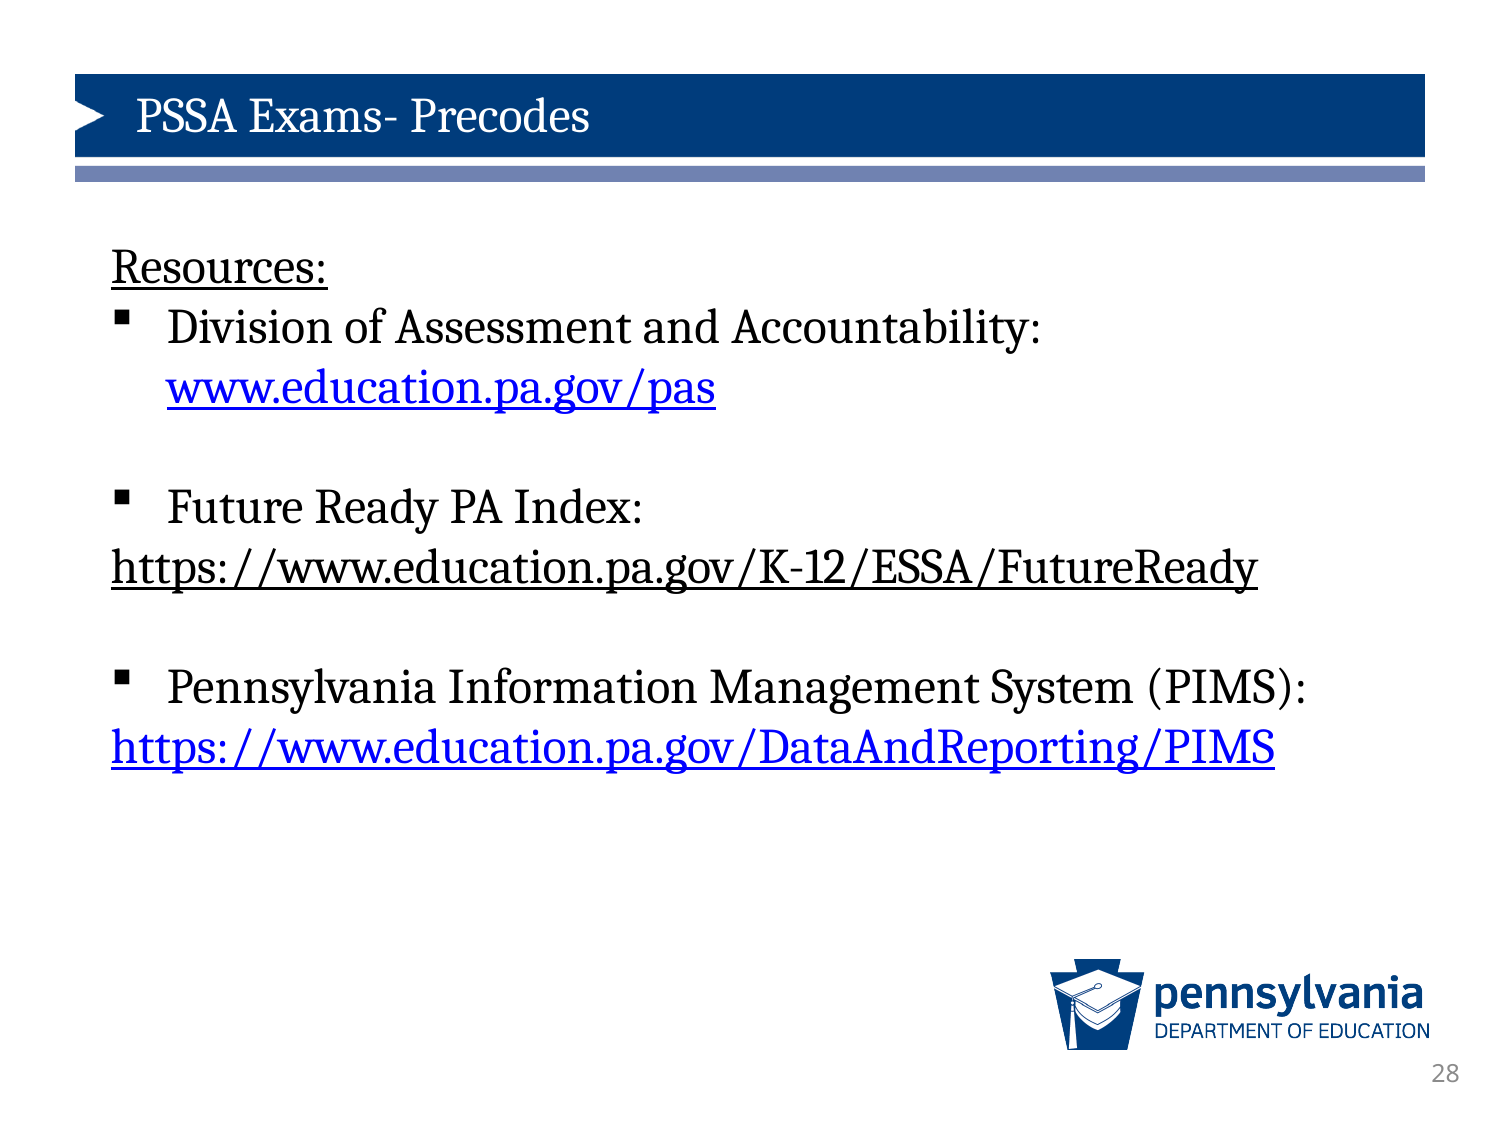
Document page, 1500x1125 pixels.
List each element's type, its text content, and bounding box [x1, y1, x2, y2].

picture [74, 74, 1426, 182]
slide_number 28 [1412, 1050, 1475, 1100]
text_box Resources: Division of Assessment and Accountability: www.education.pa.gov/pas Future Ready PA Index: https://www.education.pa.gov/K-12/ESSA/FutureReady Pennsylvania Information Management System (PIMS): https://www.education.pa.gov/DataAndReporting/PIMS [95, 226, 1438, 842]
picture [1049, 959, 1429, 1051]
